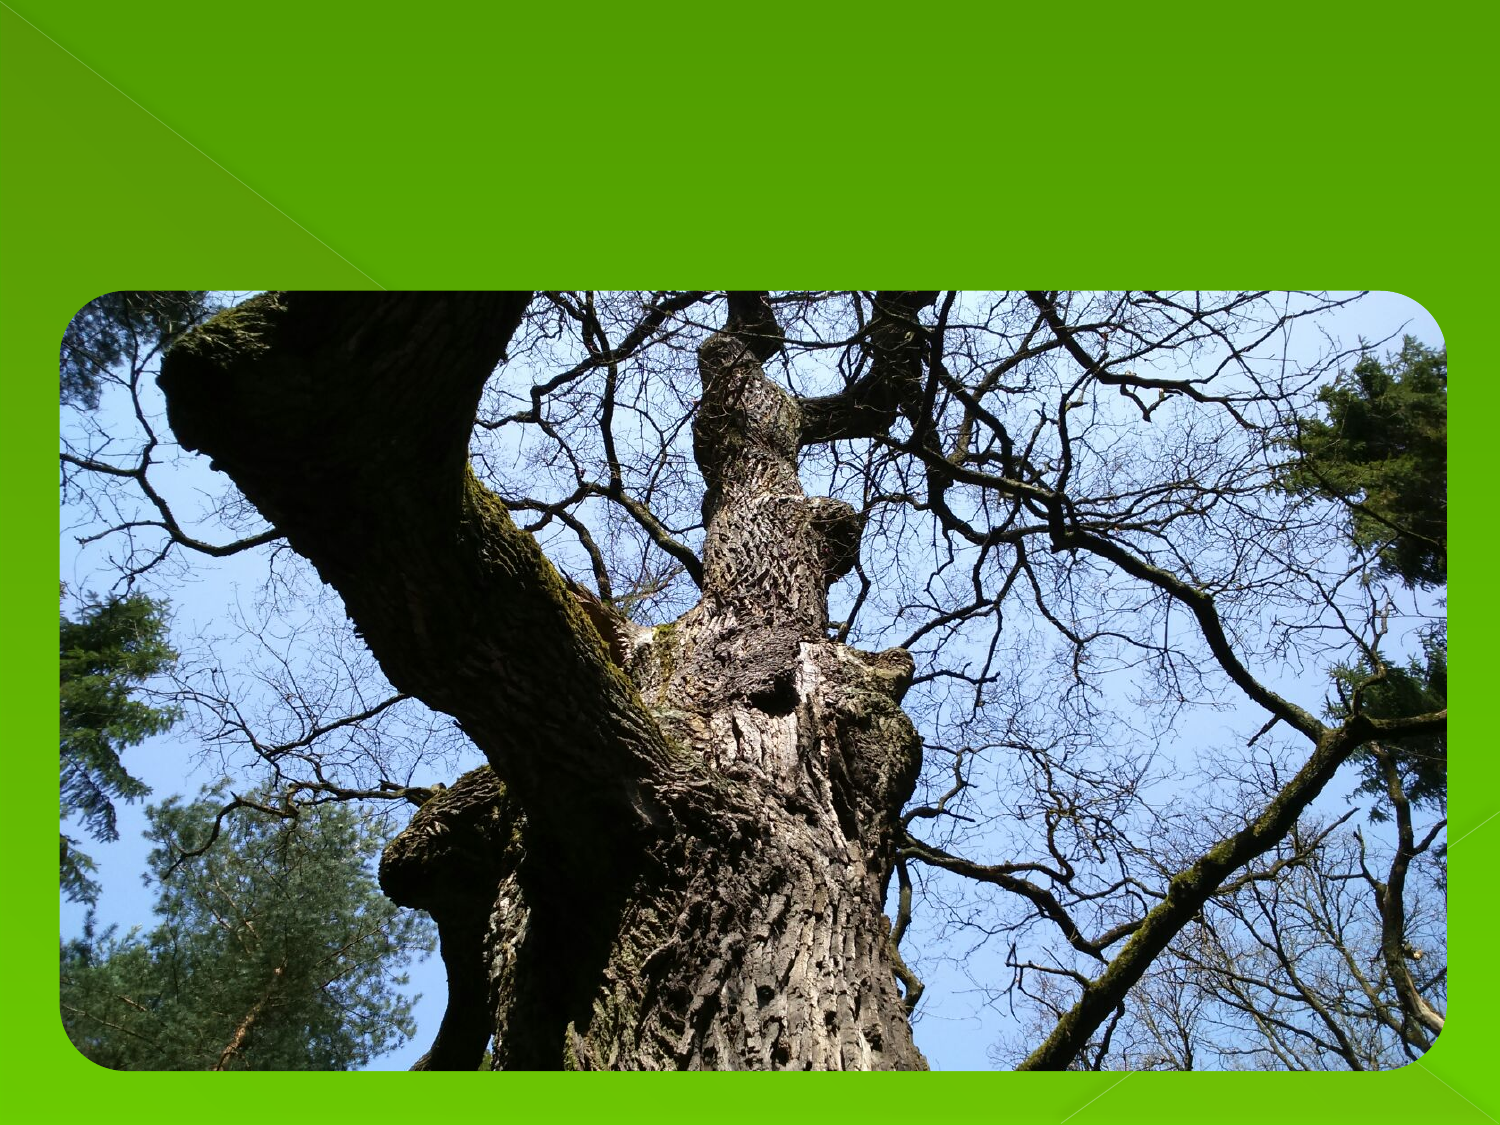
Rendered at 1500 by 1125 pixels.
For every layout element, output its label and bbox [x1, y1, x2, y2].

picture [59, 290, 1448, 1072]
